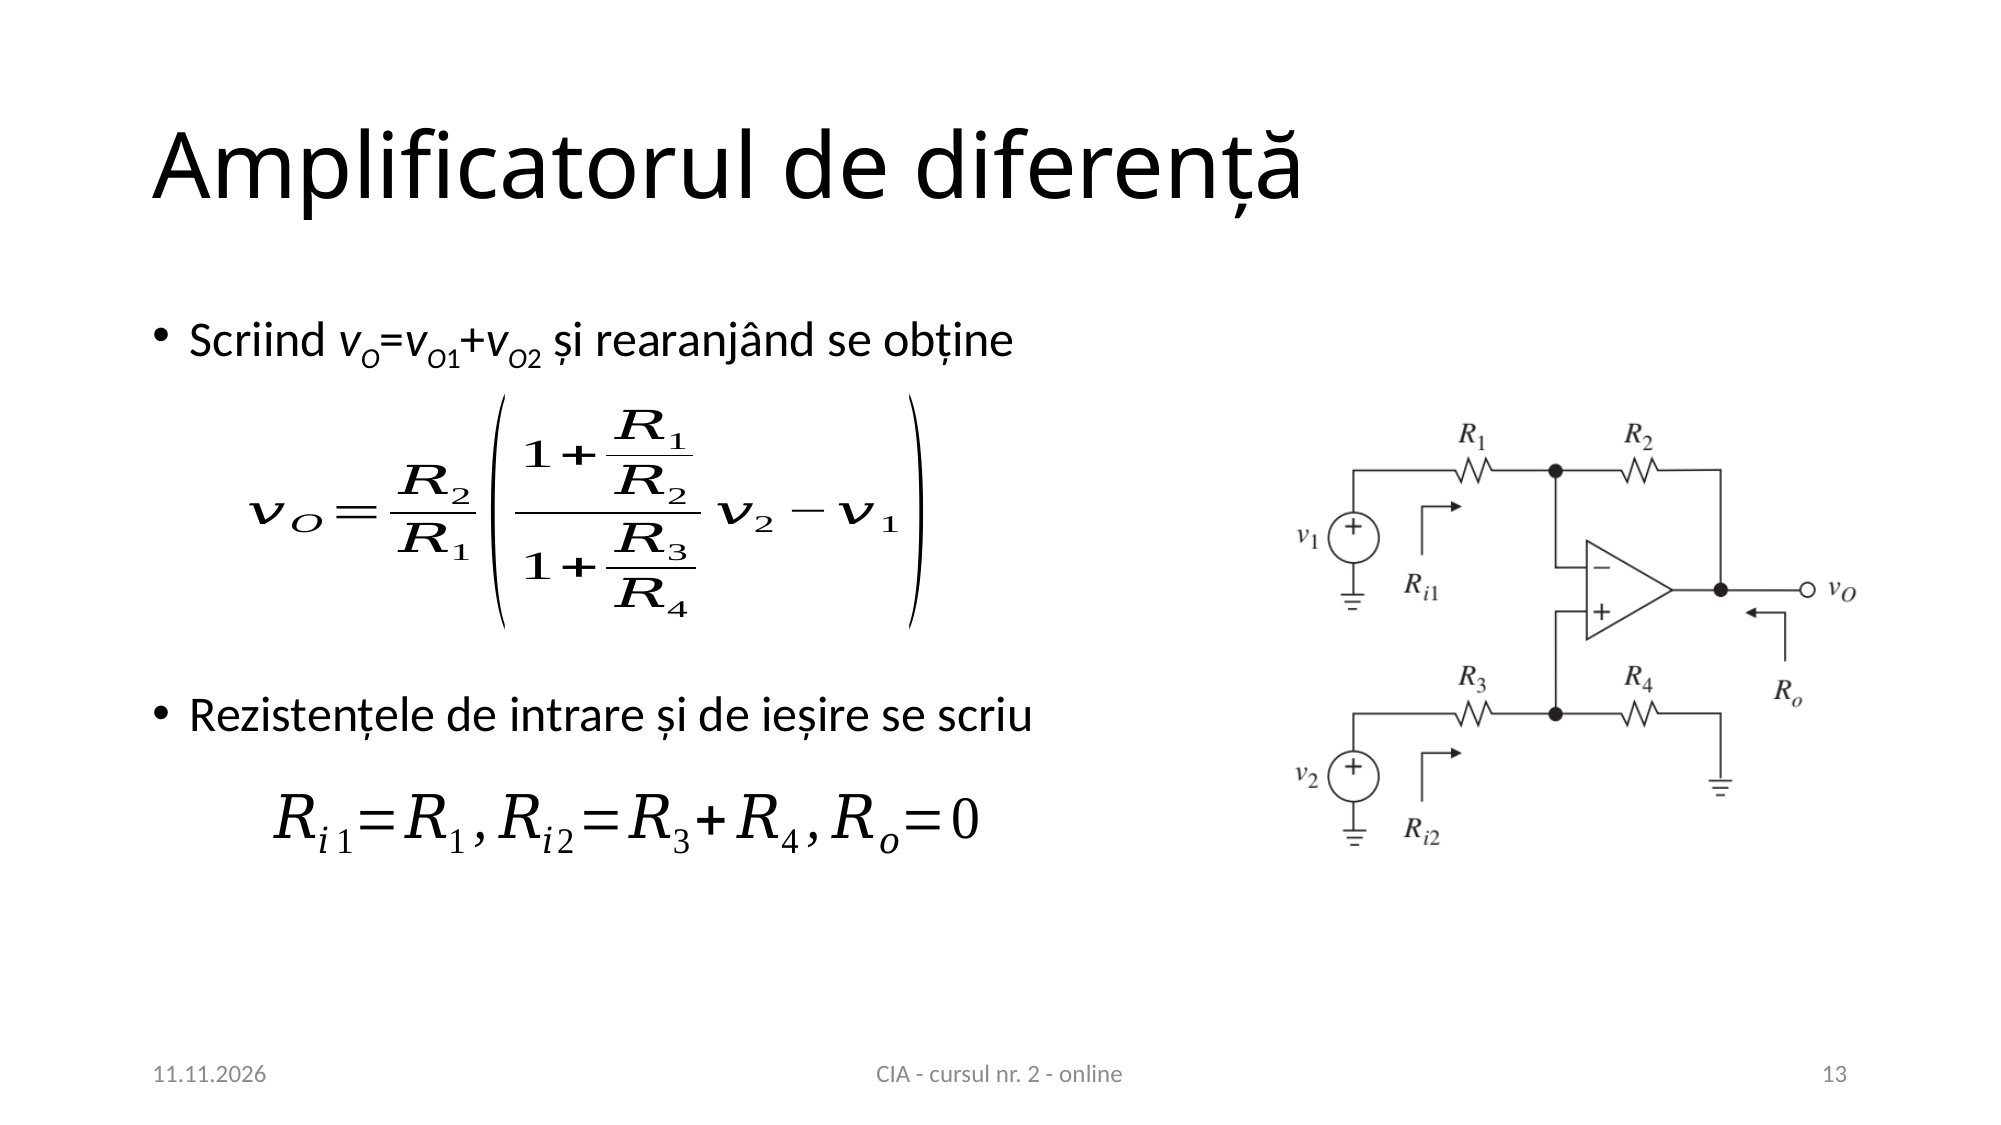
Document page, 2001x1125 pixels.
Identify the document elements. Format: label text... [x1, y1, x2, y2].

title Amplificatorul de diferență [137, 59, 1863, 278]
footer CIA - cursul nr. 2 - online [662, 1042, 1338, 1103]
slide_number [137, 1042, 588, 1103]
list Scriind vO=vO1+vO2 și rearanjând se obține Rezistențele de intrare și de ieșire se scriu [137, 299, 1863, 1014]
picture [1291, 414, 1863, 852]
slide_number 13 [1412, 1042, 1863, 1103]
